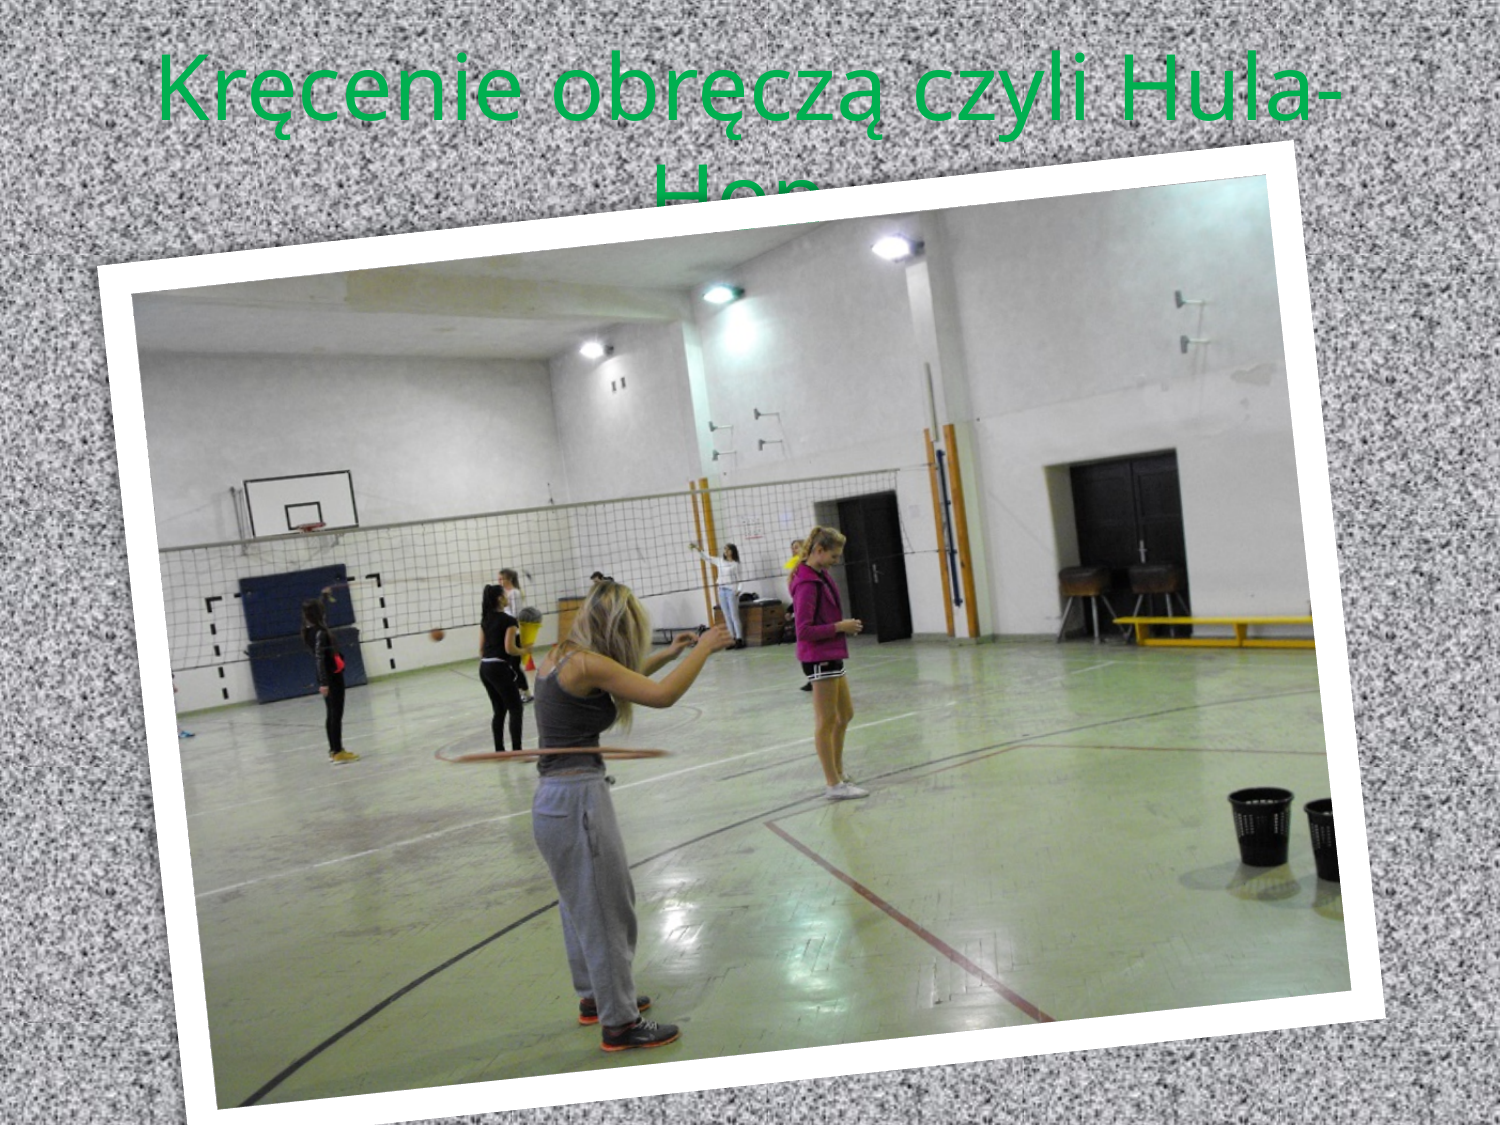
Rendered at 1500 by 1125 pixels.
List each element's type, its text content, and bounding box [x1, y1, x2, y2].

picture [0, 0, 1500, 1125]
title Kręcenie obręczą czyli Hula-Hop [75, 45, 1425, 233]
